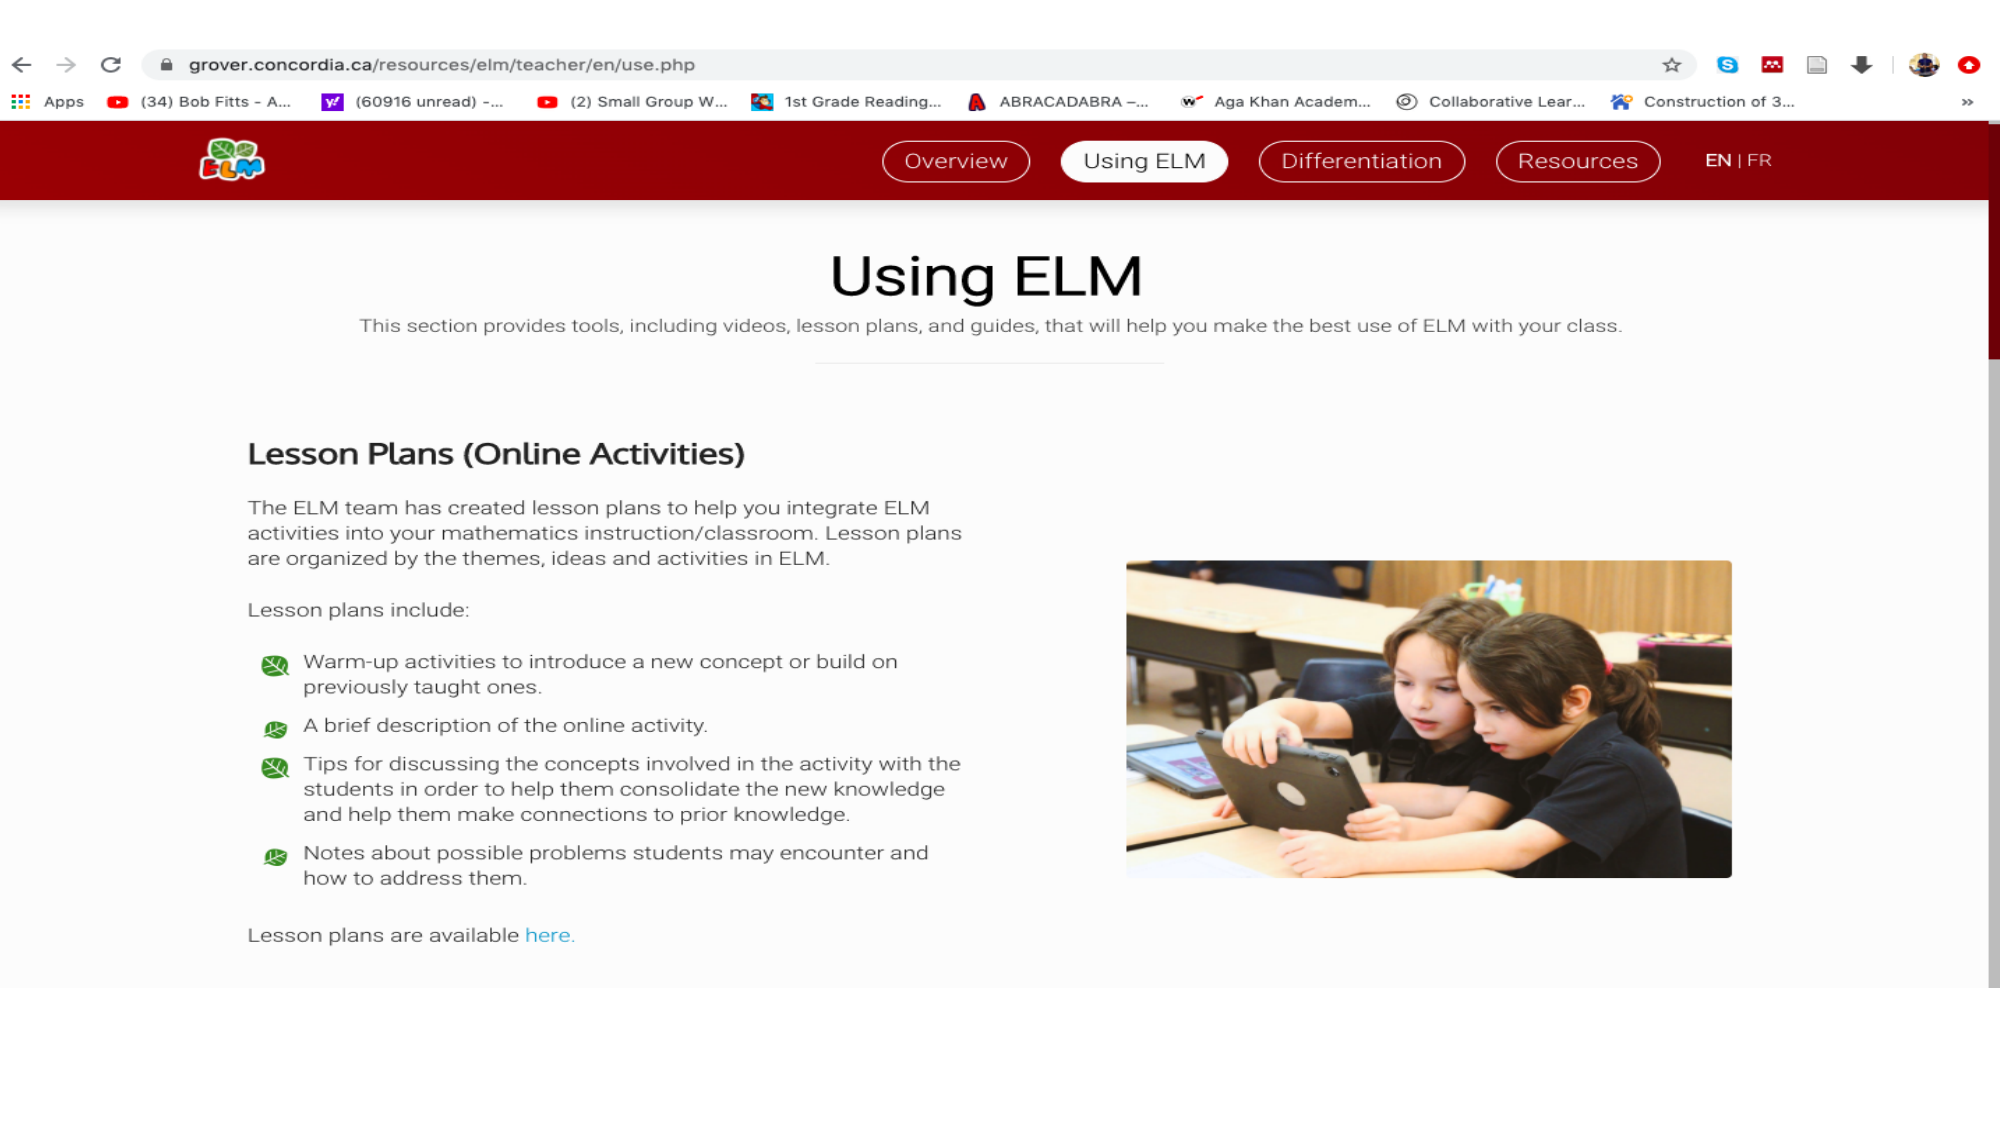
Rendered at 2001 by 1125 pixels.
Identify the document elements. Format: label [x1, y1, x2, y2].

list [0, 46, 2000, 988]
